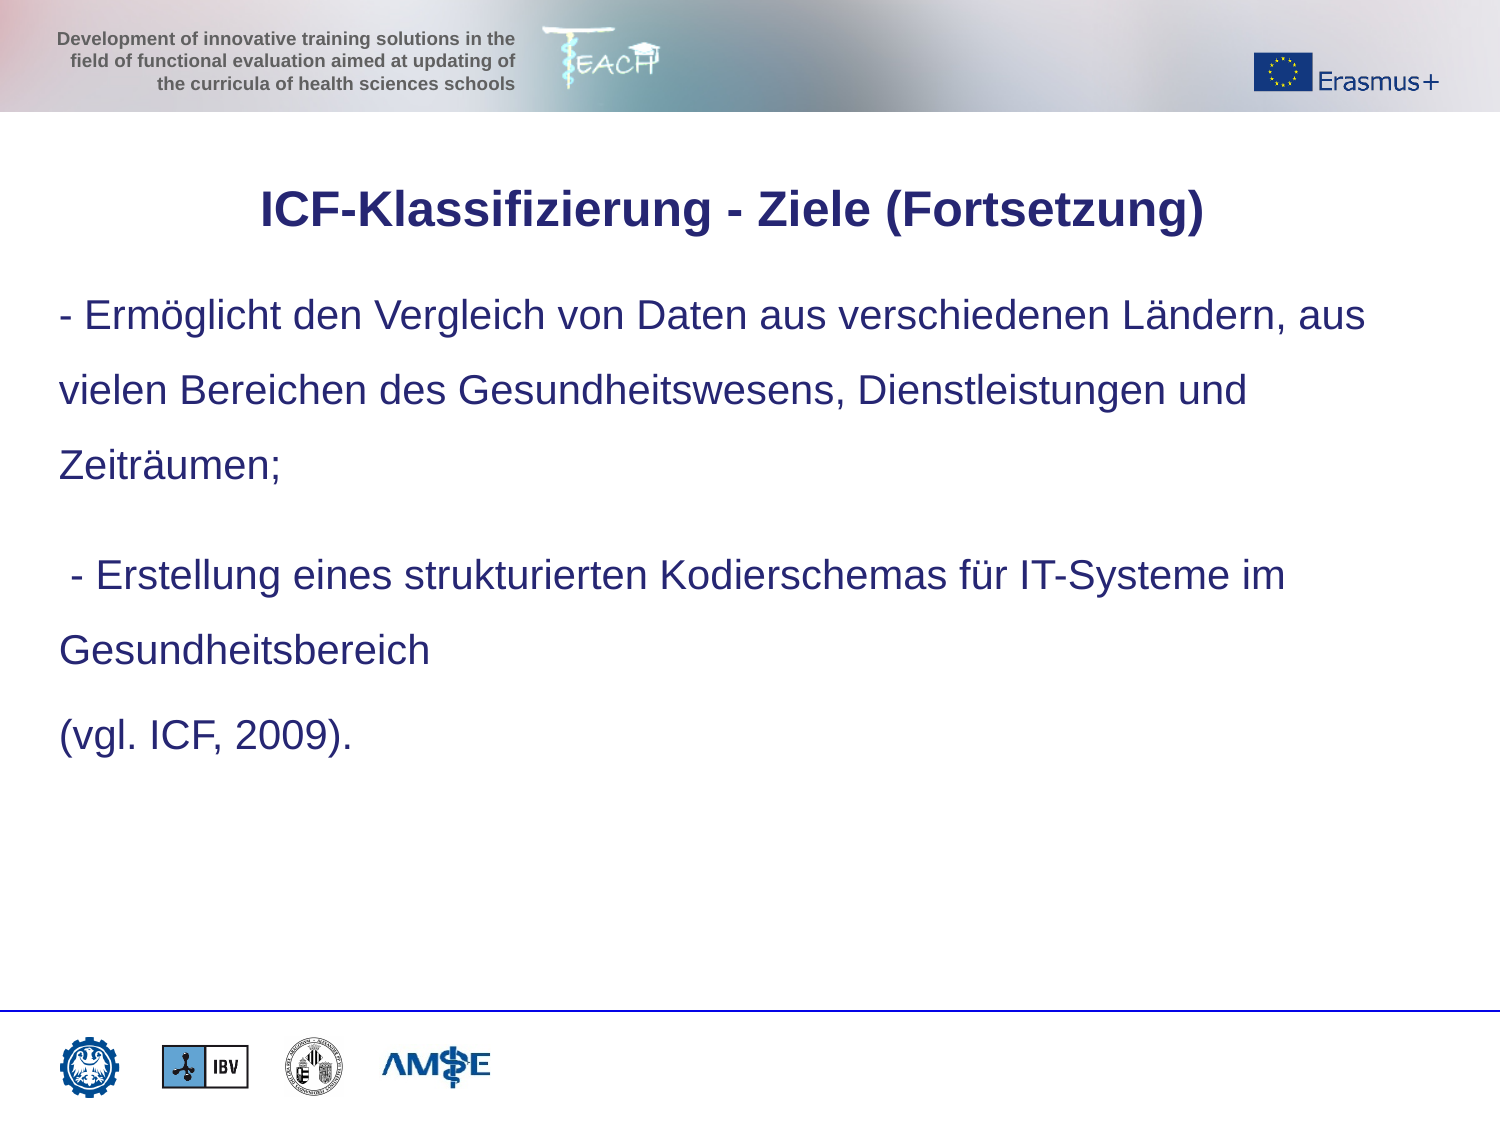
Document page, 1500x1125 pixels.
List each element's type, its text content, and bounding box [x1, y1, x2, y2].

text_box ICF-Klassifizierung - Ziele (Fortsetzung) [68, 169, 1397, 255]
picture [53, 1035, 126, 1099]
picture [284, 1036, 344, 1097]
picture [161, 1044, 249, 1089]
text_box - Ermöglicht den Vergleich von Daten aus verschiedenen Ländern, aus vielen Bereichen des Gesundheitswesens, Dienstleistungen und Zeiträumen; - Erstellung eines strukturierten Kodierschemas für IT-Systeme im Gesundheitsbereich (vgl. ICF, 2009). [43, 255, 1443, 956]
picture [379, 1044, 491, 1089]
picture [0, 0, 1500, 112]
